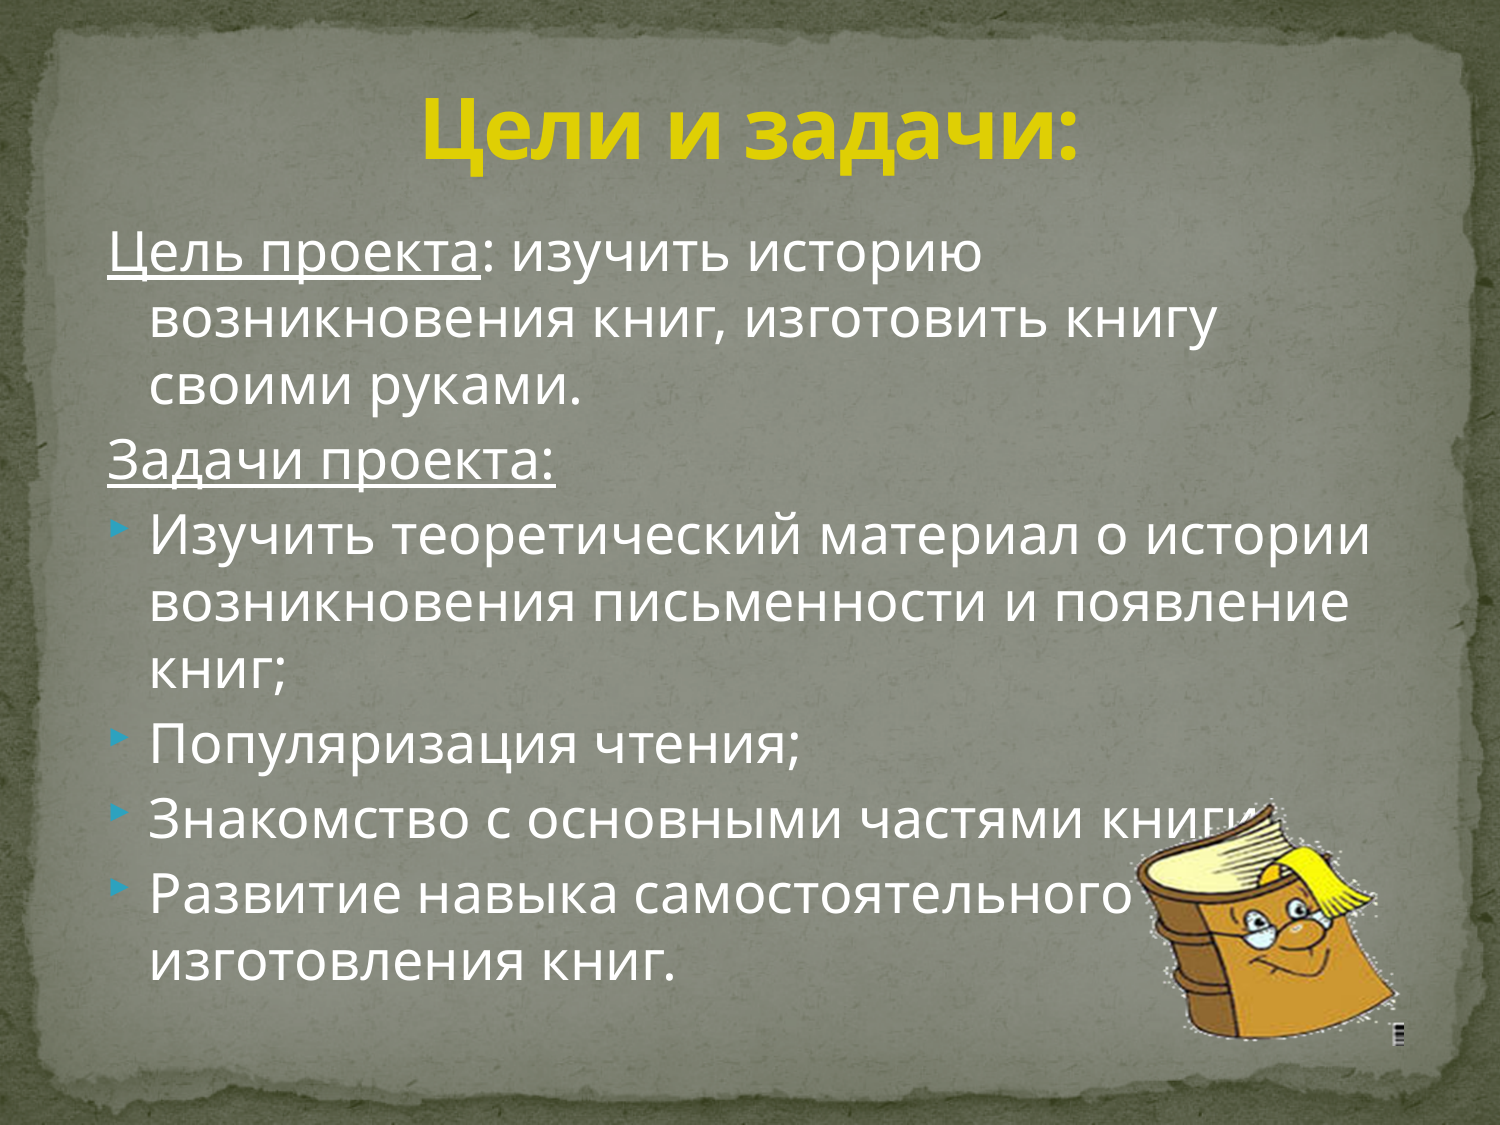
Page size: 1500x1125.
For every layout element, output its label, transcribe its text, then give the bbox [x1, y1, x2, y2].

list Цель проекта: изучить историю возникновения книг, изготовить книгу своими руками. Задачи проекта: Изучить теоретический материал о истории возникновения письменности и появление книг; Популяризация чтения; Знакомство с основными частями книги; Развитие навыка самостоятельного изготовления книг. [75, 208, 1425, 1005]
picture [1128, 798, 1404, 1046]
title Цели и задачи: [74, 24, 1425, 185]
